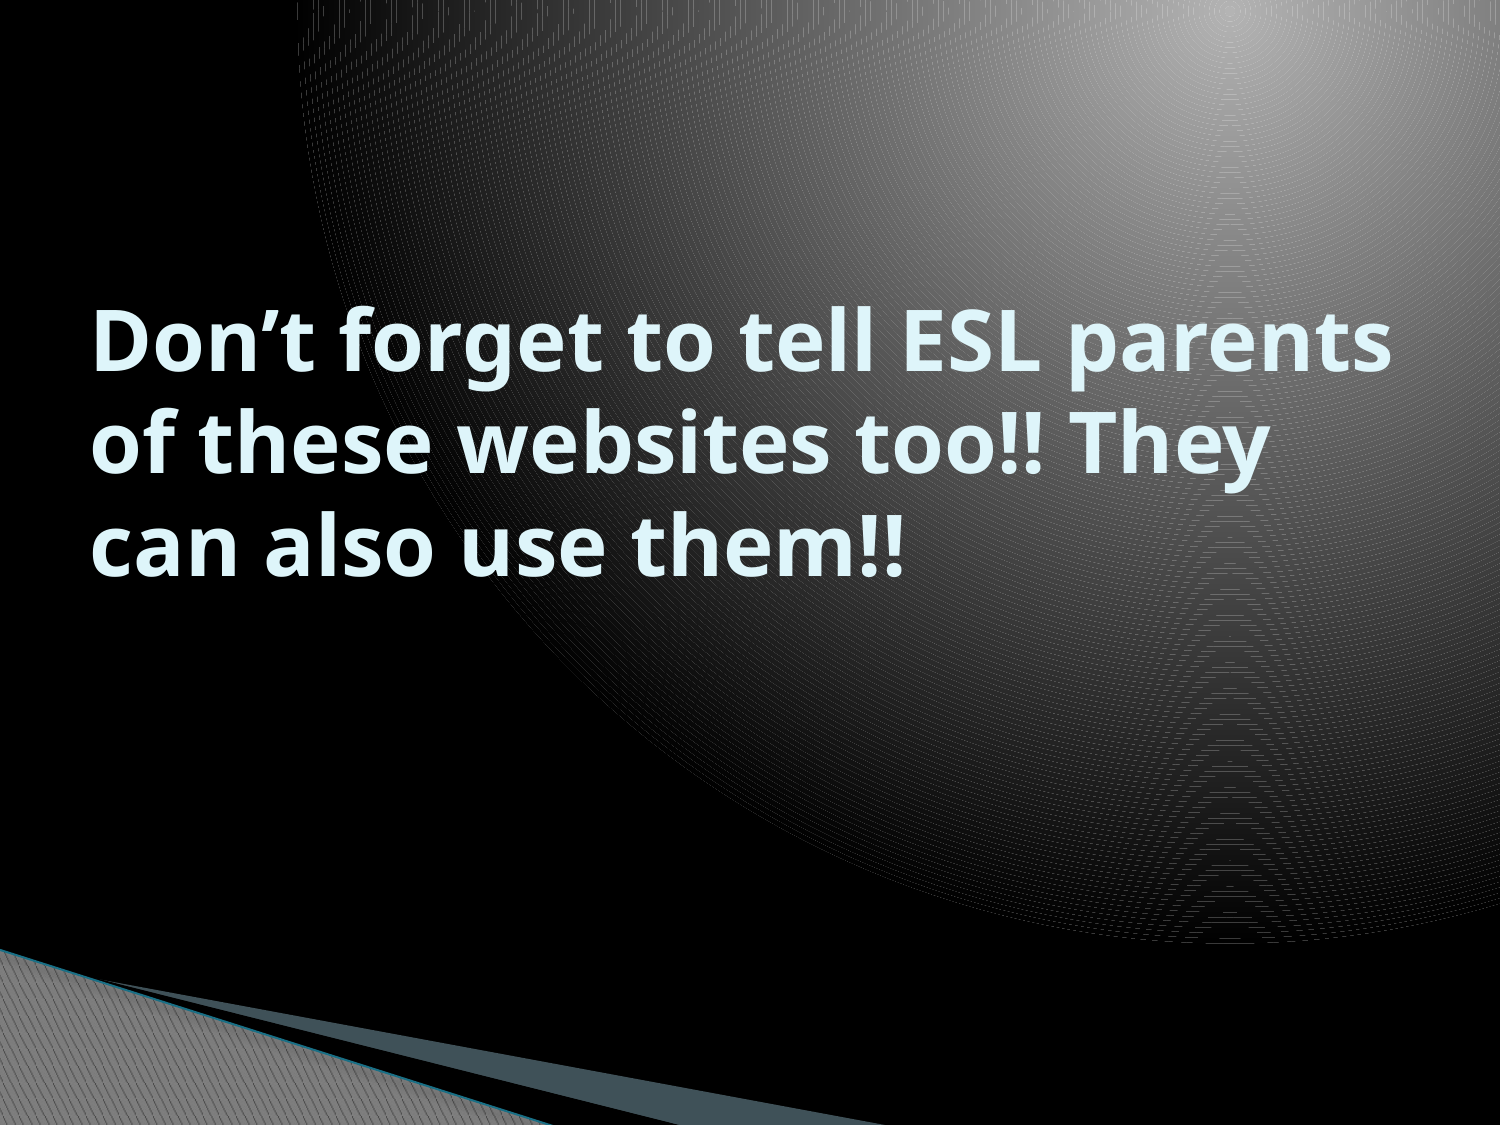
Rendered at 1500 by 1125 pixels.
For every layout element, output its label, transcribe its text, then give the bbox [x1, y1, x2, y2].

picture [0, 952, 543, 1125]
title Don’t forget to tell ESL parents of these websites too!! They can also use them!! [75, 45, 1425, 835]
